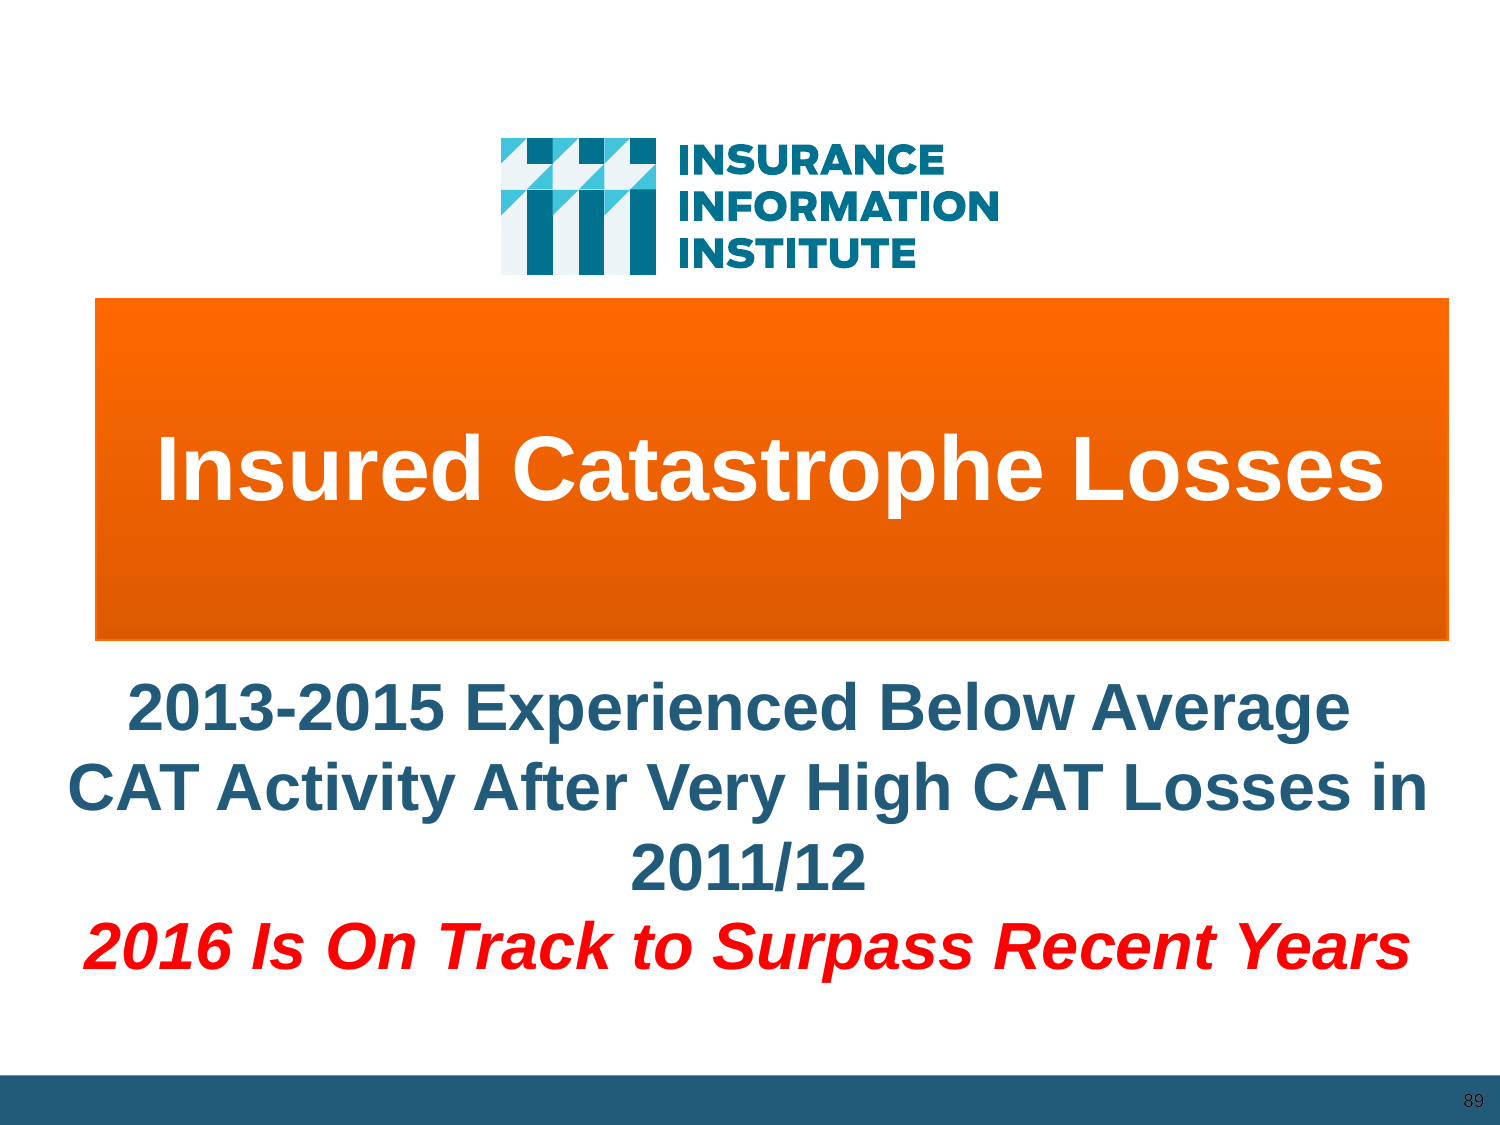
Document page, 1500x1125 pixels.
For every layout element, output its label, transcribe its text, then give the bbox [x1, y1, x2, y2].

text_box 2013-2015 Experienced Below Average CAT Activity After Very High CAT Losses in 2011/12 2016 Is On Track to Surpass Recent Years [40, 656, 1459, 991]
slide_number 89 [1410, 1091, 1485, 1112]
picture [500, 137, 998, 275]
text_box Insured Catastrophe Losses [96, 299, 1448, 640]
text_box [0, 1075, 1500, 1125]
